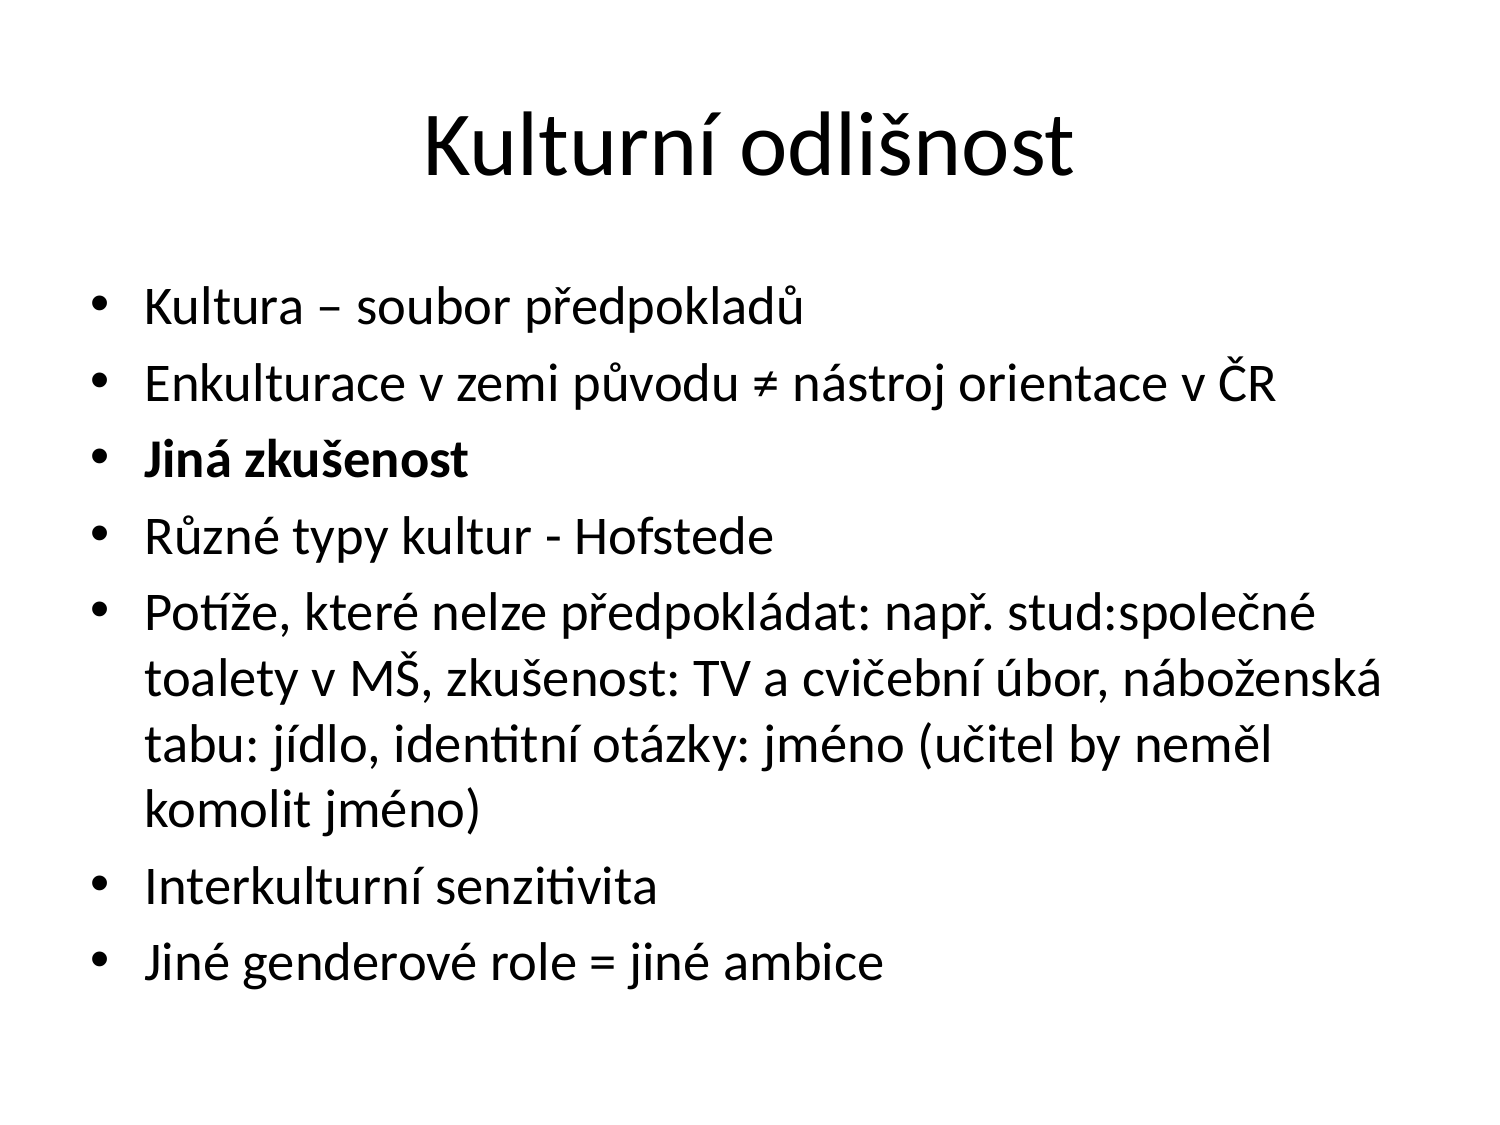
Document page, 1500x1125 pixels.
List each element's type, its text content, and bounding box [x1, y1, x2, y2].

title Kulturní odlišnost [75, 45, 1425, 233]
list Kultura – soubor předpokladů Enkulturace v zemi původu ≠ nástroj orientace v ČR Jiná zkušenost Různé typy kultur - Hofstede Potíže, které nelze předpokládat: např. stud:společné toalety v MŠ, zkušenost: TV a cvičební úbor, náboženská tabu: jídlo, identitní otázky: jméno (učitel by neměl komolit jméno) Interkulturní senzitivita Jiné genderové role = jiné ambice [75, 262, 1425, 1005]
